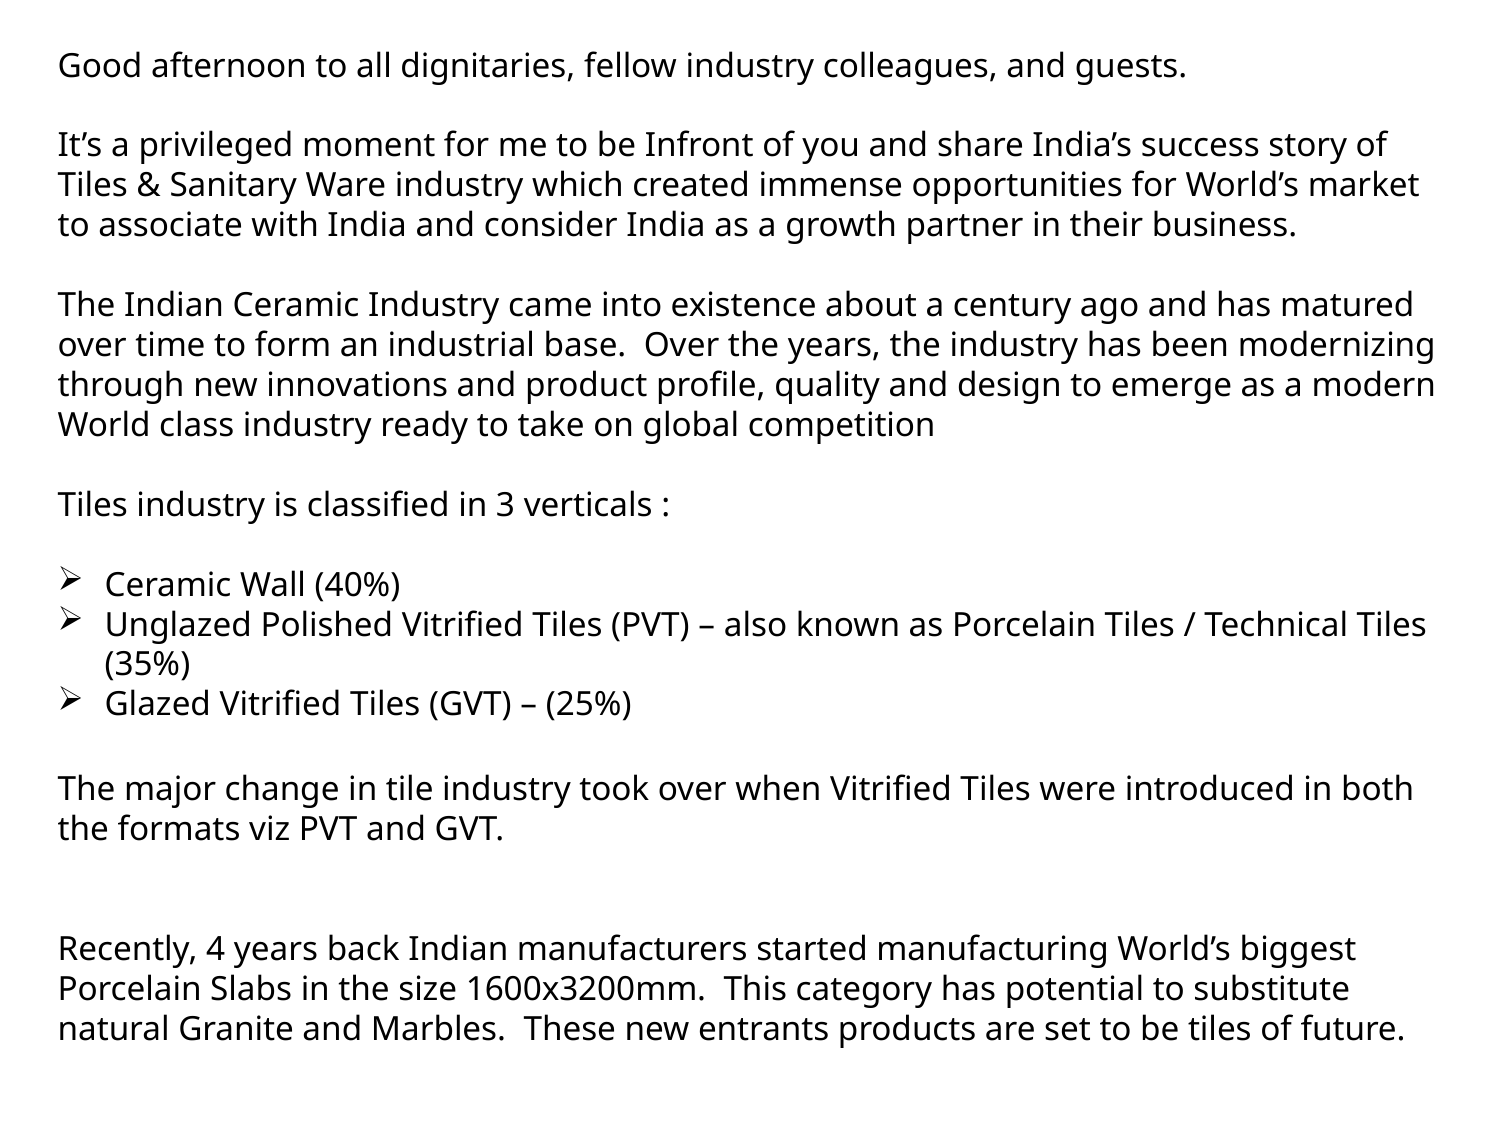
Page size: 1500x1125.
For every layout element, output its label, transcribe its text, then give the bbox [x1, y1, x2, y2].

text_box Good afternoon to all dignitaries, fellow industry colleagues, and guests. It’s a privileged moment for me to be Infront of you and share India’s success story of Tiles & Sanitary Ware industry which created immense opportunities for World’s market to associate with India and consider India as a growth partner in their business. The Indian Ceramic Industry came into existence about a century ago and has matured over time to form an industrial base. Over the years, the industry has been modernizing through new innovations and product profile, quality and design to emerge as a modern World class industry ready to take on global competition Tiles industry is classified in 3 verticals : Ceramic Wall (40%) Unglazed Polished Vitrified Tiles (PVT) – also known as Porcelain Tiles / Technical Tiles (35%) Glazed Vitrified Tiles (GVT) – (25%) The major change in tile industry took over when Vitrified Tiles were introduced in both the formats viz PVT and GVT. Recently, 4 years back Indian manufacturers started manufacturing World’s biggest Porcelain Slabs in the size 1600x3200mm. This category has potential to substitute natural Granite and Marbles. These new entrants products are set to be tiles of future. [42, 36, 1470, 1125]
